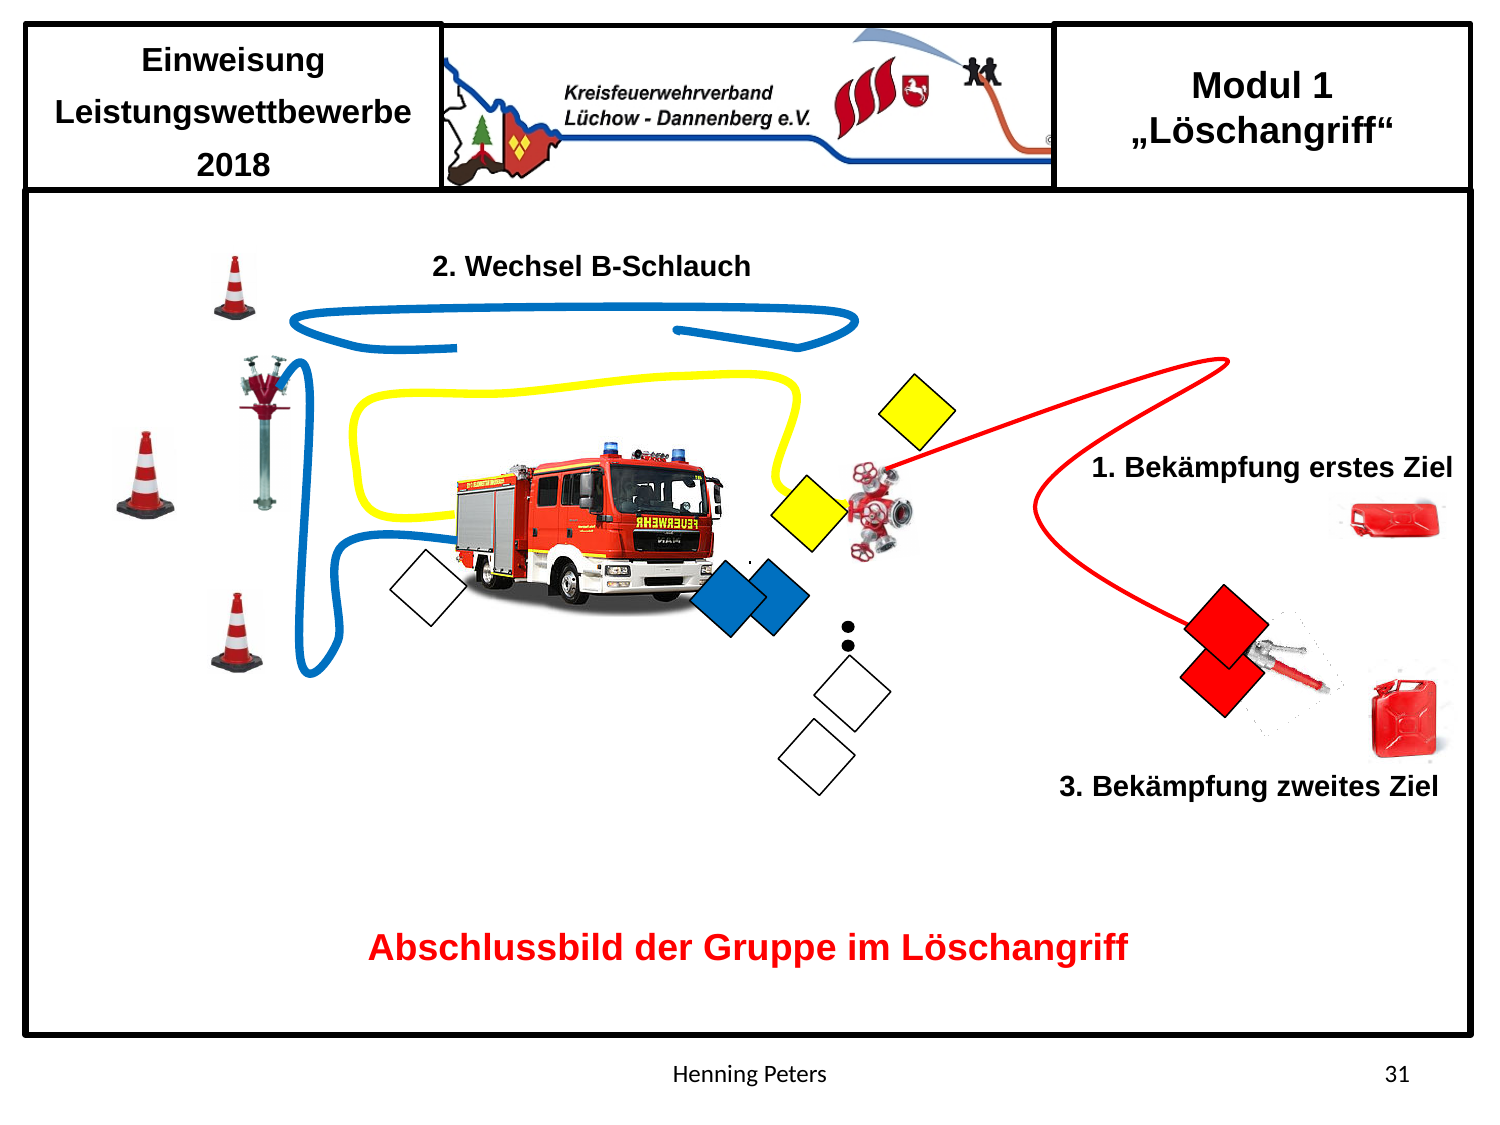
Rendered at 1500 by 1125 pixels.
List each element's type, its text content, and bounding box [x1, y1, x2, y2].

text_box [350, 371, 799, 510]
text_box [776, 716, 858, 798]
slide_number 31 [1074, 1042, 1425, 1103]
picture [829, 457, 929, 563]
footer Henning Peters [512, 1042, 988, 1103]
picture [207, 579, 266, 674]
picture [1368, 659, 1458, 764]
text_box [876, 371, 958, 453]
text_box Abschlussbild der Gruppe im Löschangriff [211, 915, 1286, 976]
text_box 1. Bekämpfung erstes Ziel [1076, 441, 1481, 491]
picture [428, 427, 738, 618]
text_box [811, 653, 893, 735]
text_box 2. Wechsel B-Schlauch [417, 240, 821, 290]
picture [1231, 606, 1343, 736]
text_box [749, 556, 812, 638]
text_box [768, 473, 824, 555]
text_box [387, 549, 436, 629]
text_box [23, 196, 1473, 1037]
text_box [25, 23, 1471, 191]
text_box [840, 619, 856, 635]
picture [1329, 456, 1447, 575]
text_box [291, 304, 858, 352]
text_box [1178, 649, 1227, 720]
picture [186, 356, 344, 511]
text_box [1182, 582, 1270, 670]
text_box 3. Bekämpfung zweites Ziel [1044, 760, 1459, 810]
text_box [840, 638, 856, 654]
picture [210, 245, 257, 321]
text_box [884, 356, 1231, 626]
text_box [276, 360, 313, 405]
text_box [713, 572, 769, 640]
text_box [296, 448, 423, 676]
picture [112, 416, 177, 521]
